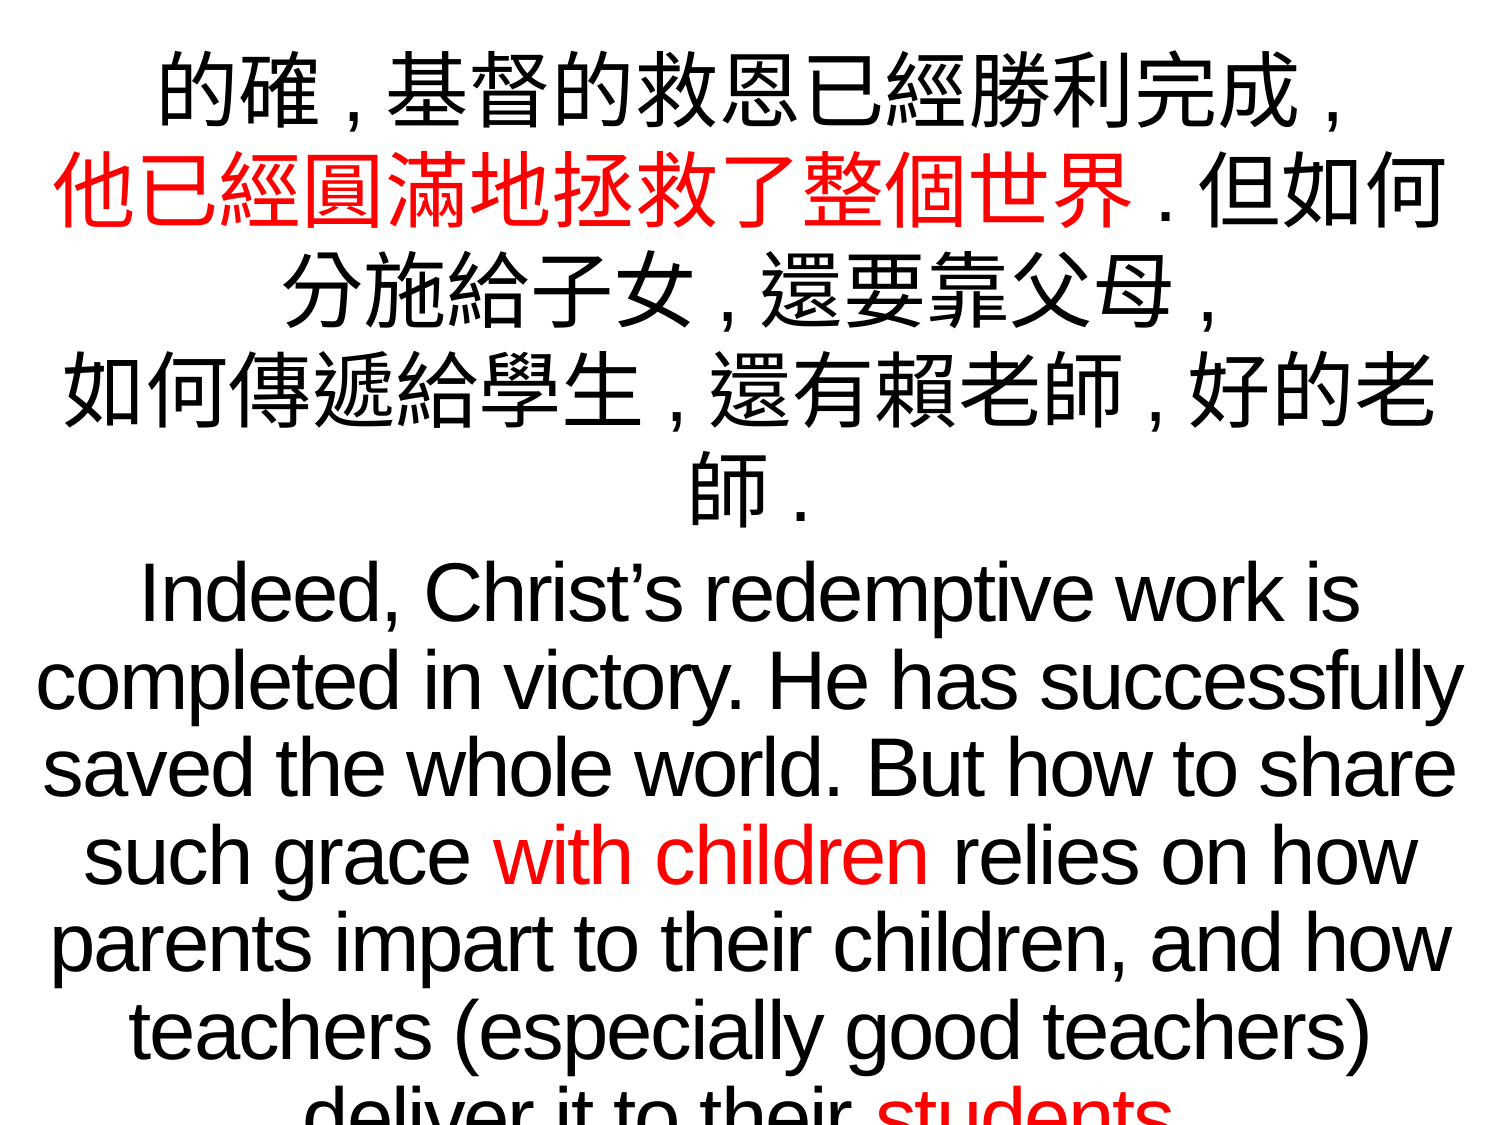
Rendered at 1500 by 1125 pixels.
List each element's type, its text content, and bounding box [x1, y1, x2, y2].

subtitle 的確,基督的救恩已經勝利完成, 他已經圓滿地拯救了整個世界.但如何分施給子女,還要靠父母, 如何傳遞給學生,還有賴老師,好的老師. Indeed, Christ’s redemptive work is completed in victory. He has successfully saved the whole world. But how to share such grace with children relies on how parents impart to their children, and how teachers (especially good teachers) deliver it to their students. [0, 30, 1500, 1094]
